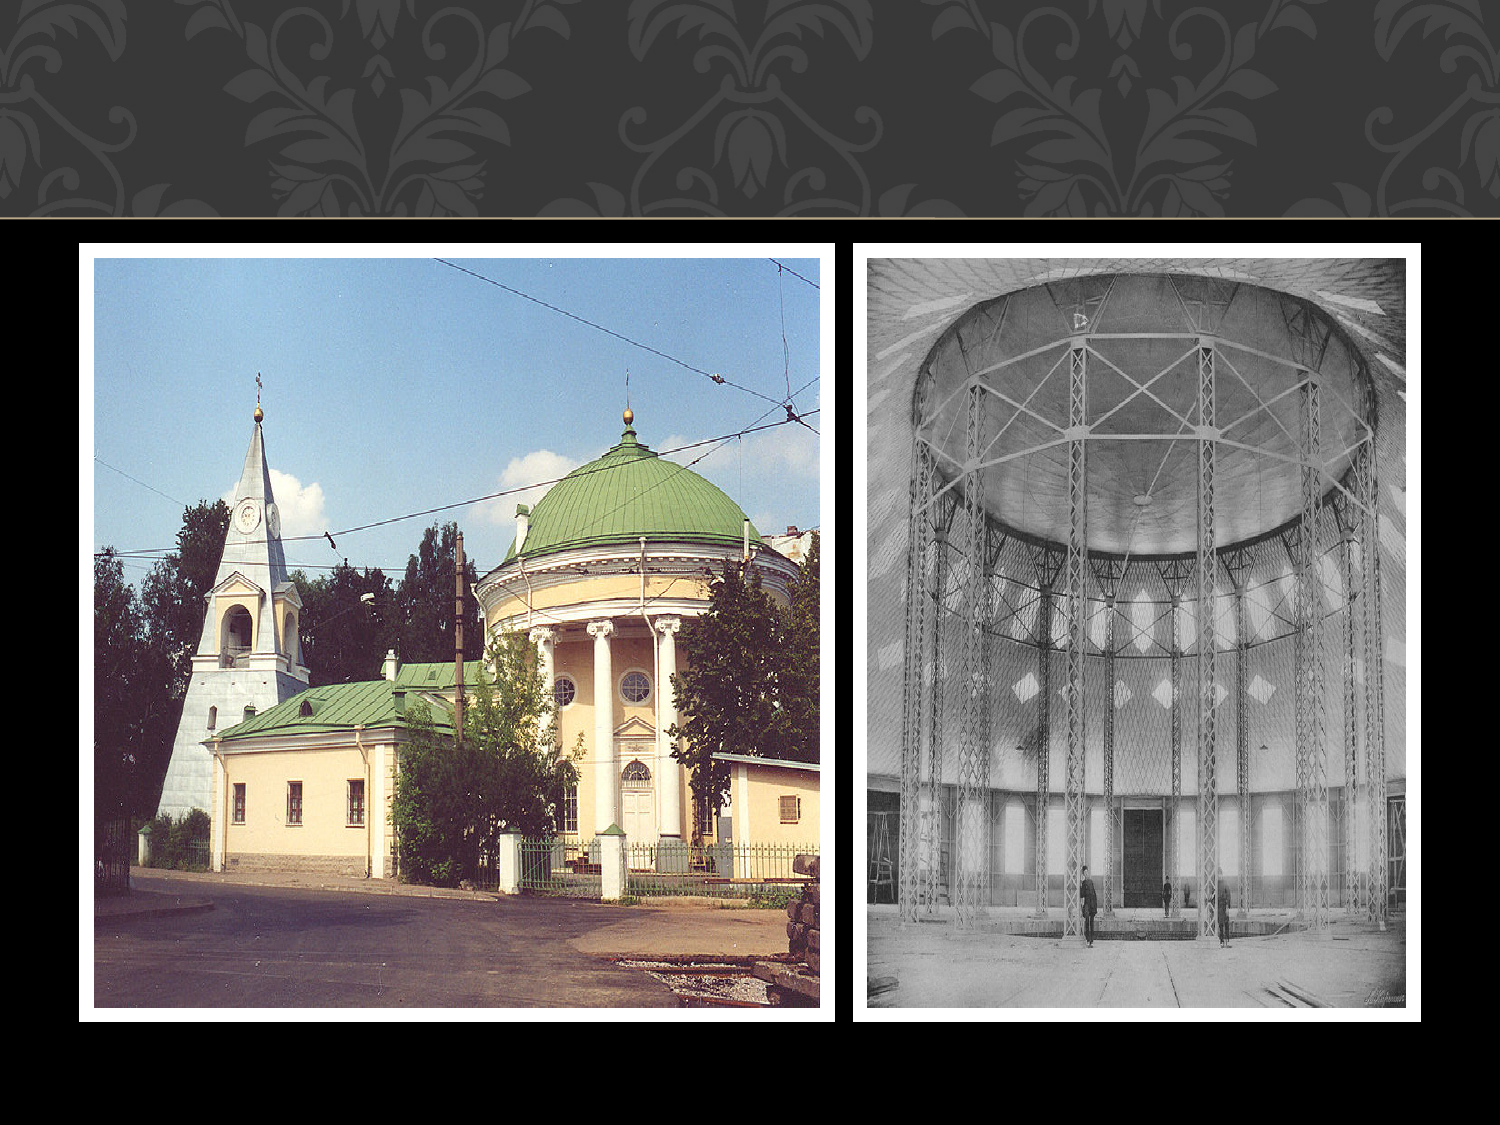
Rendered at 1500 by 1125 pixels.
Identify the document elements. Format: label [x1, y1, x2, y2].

picture [93, 257, 821, 1008]
picture [866, 257, 1407, 1008]
